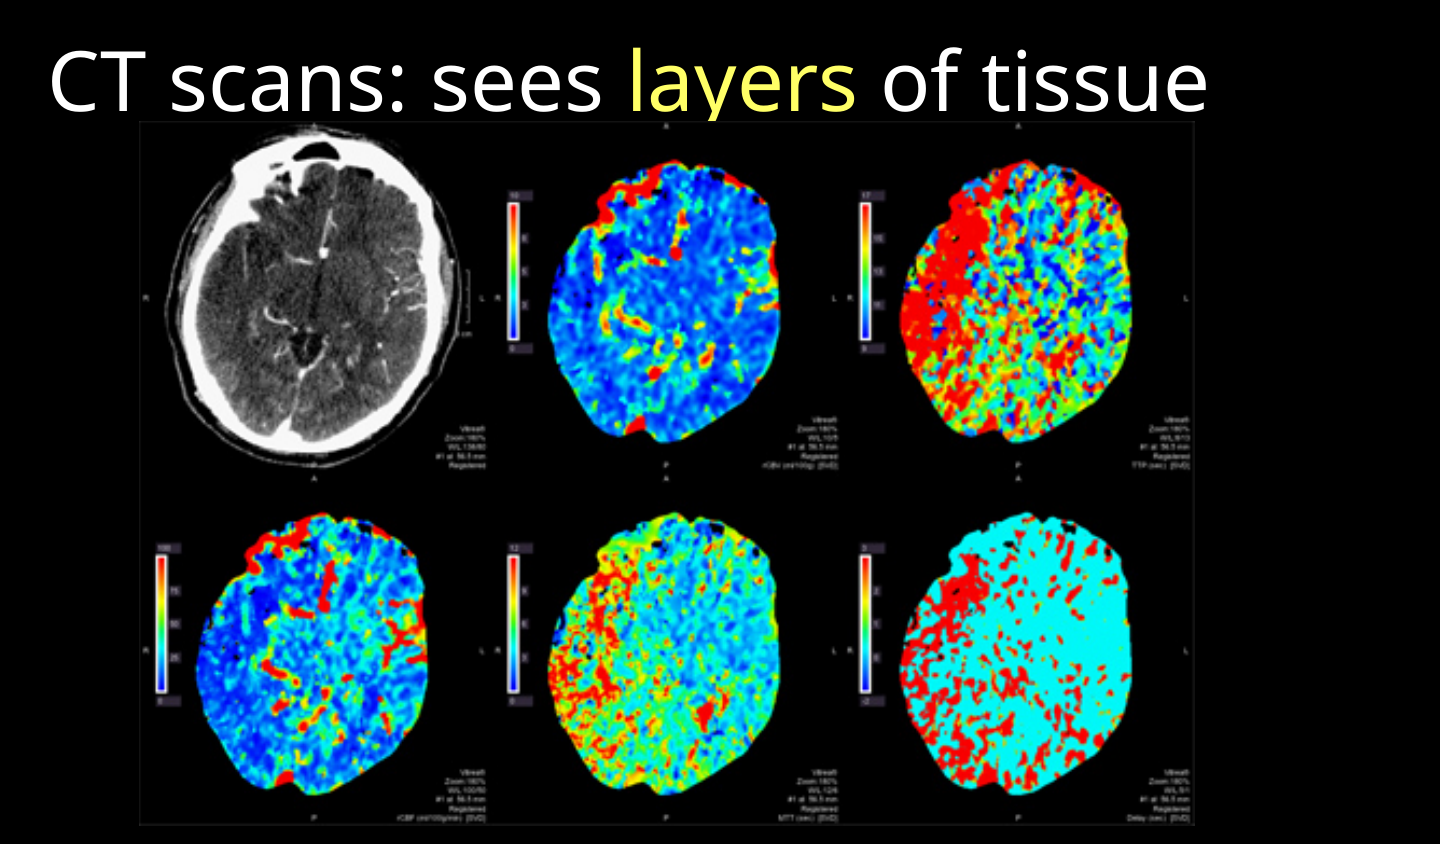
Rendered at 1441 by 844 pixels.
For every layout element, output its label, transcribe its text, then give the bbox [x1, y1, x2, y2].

list CT scans: sees layers of tissue [36, 34, 1396, 844]
picture [139, 121, 1196, 827]
